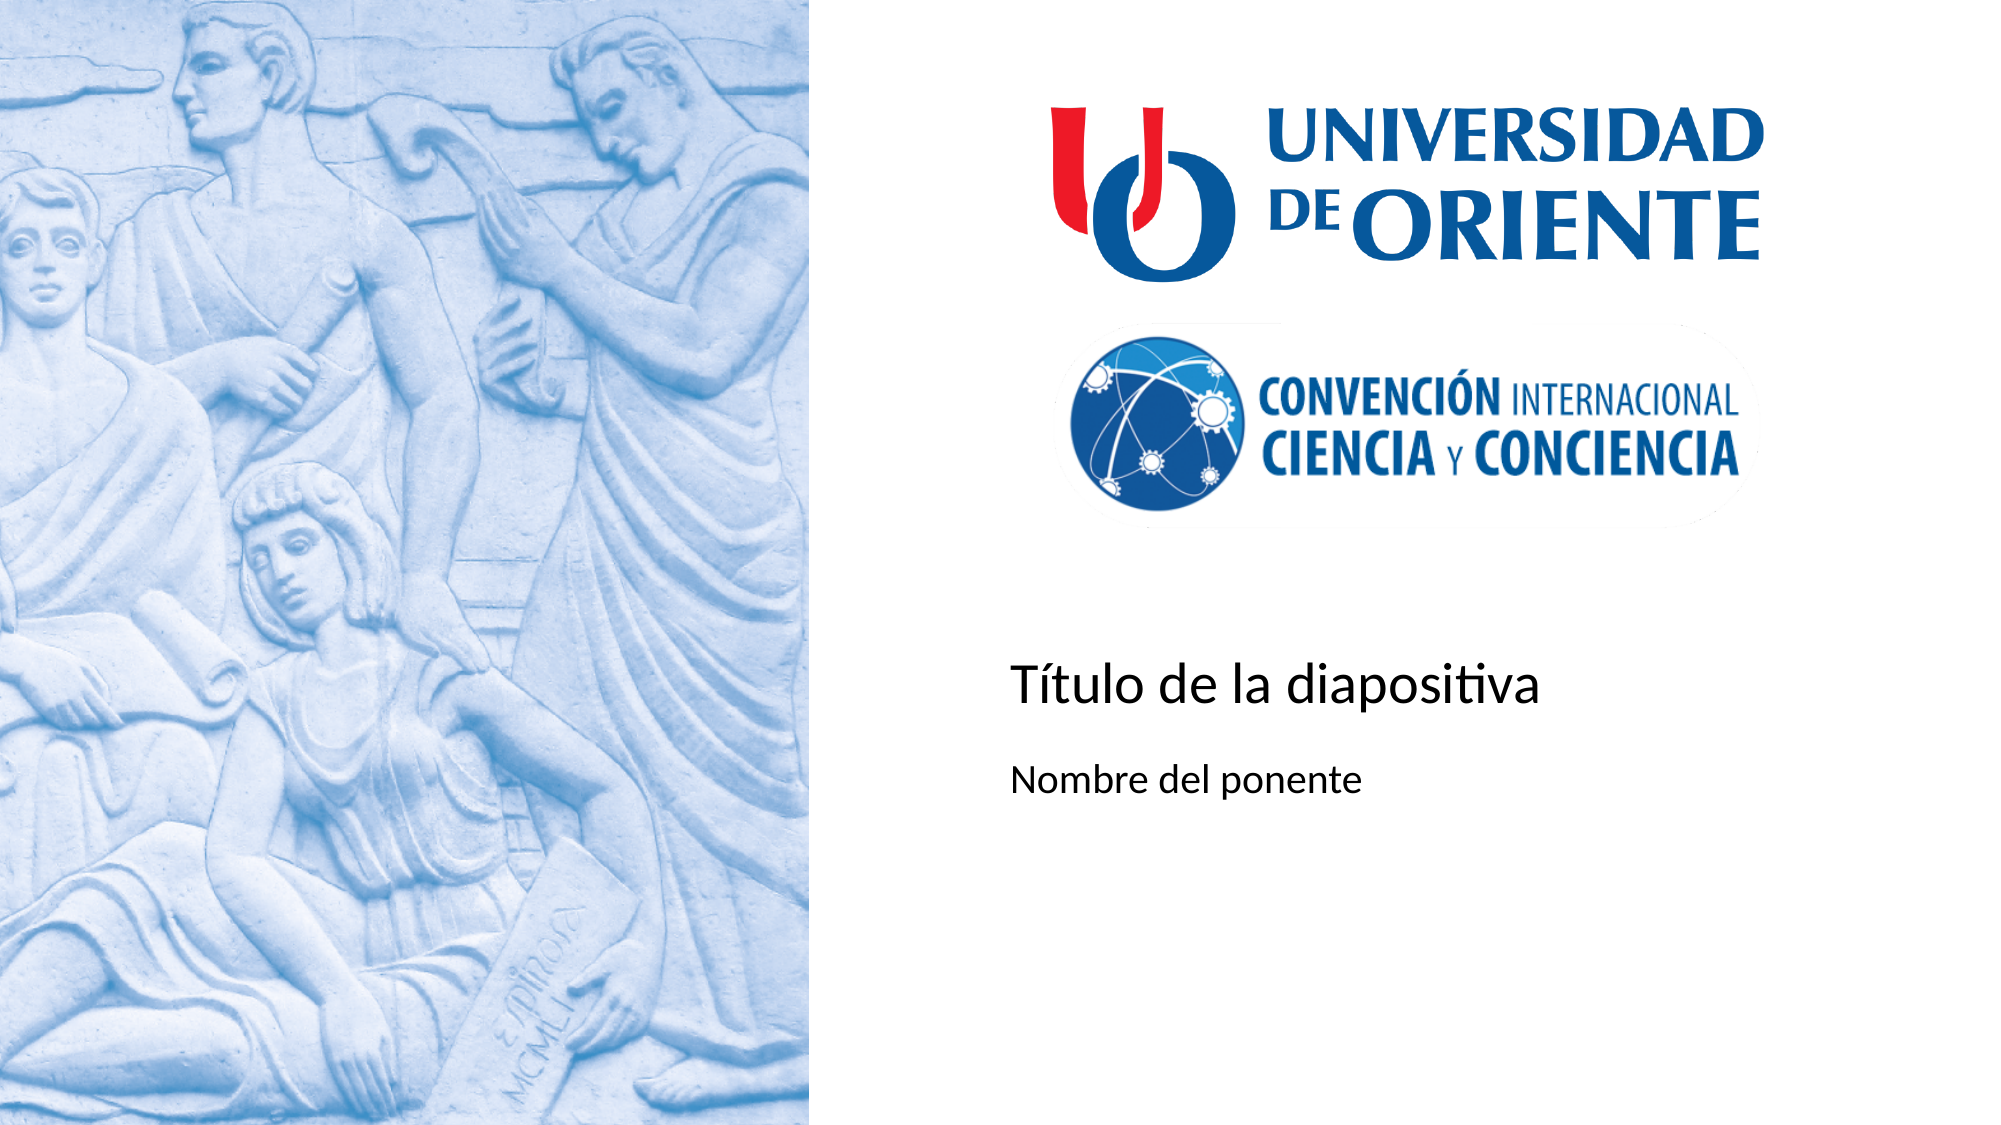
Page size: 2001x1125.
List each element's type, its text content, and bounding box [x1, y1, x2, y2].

text_box Nombre del ponente [995, 743, 1622, 809]
text_box Título de la diapositiva [995, 637, 1563, 723]
picture [0, 0, 810, 1125]
picture [1010, 66, 1804, 529]
